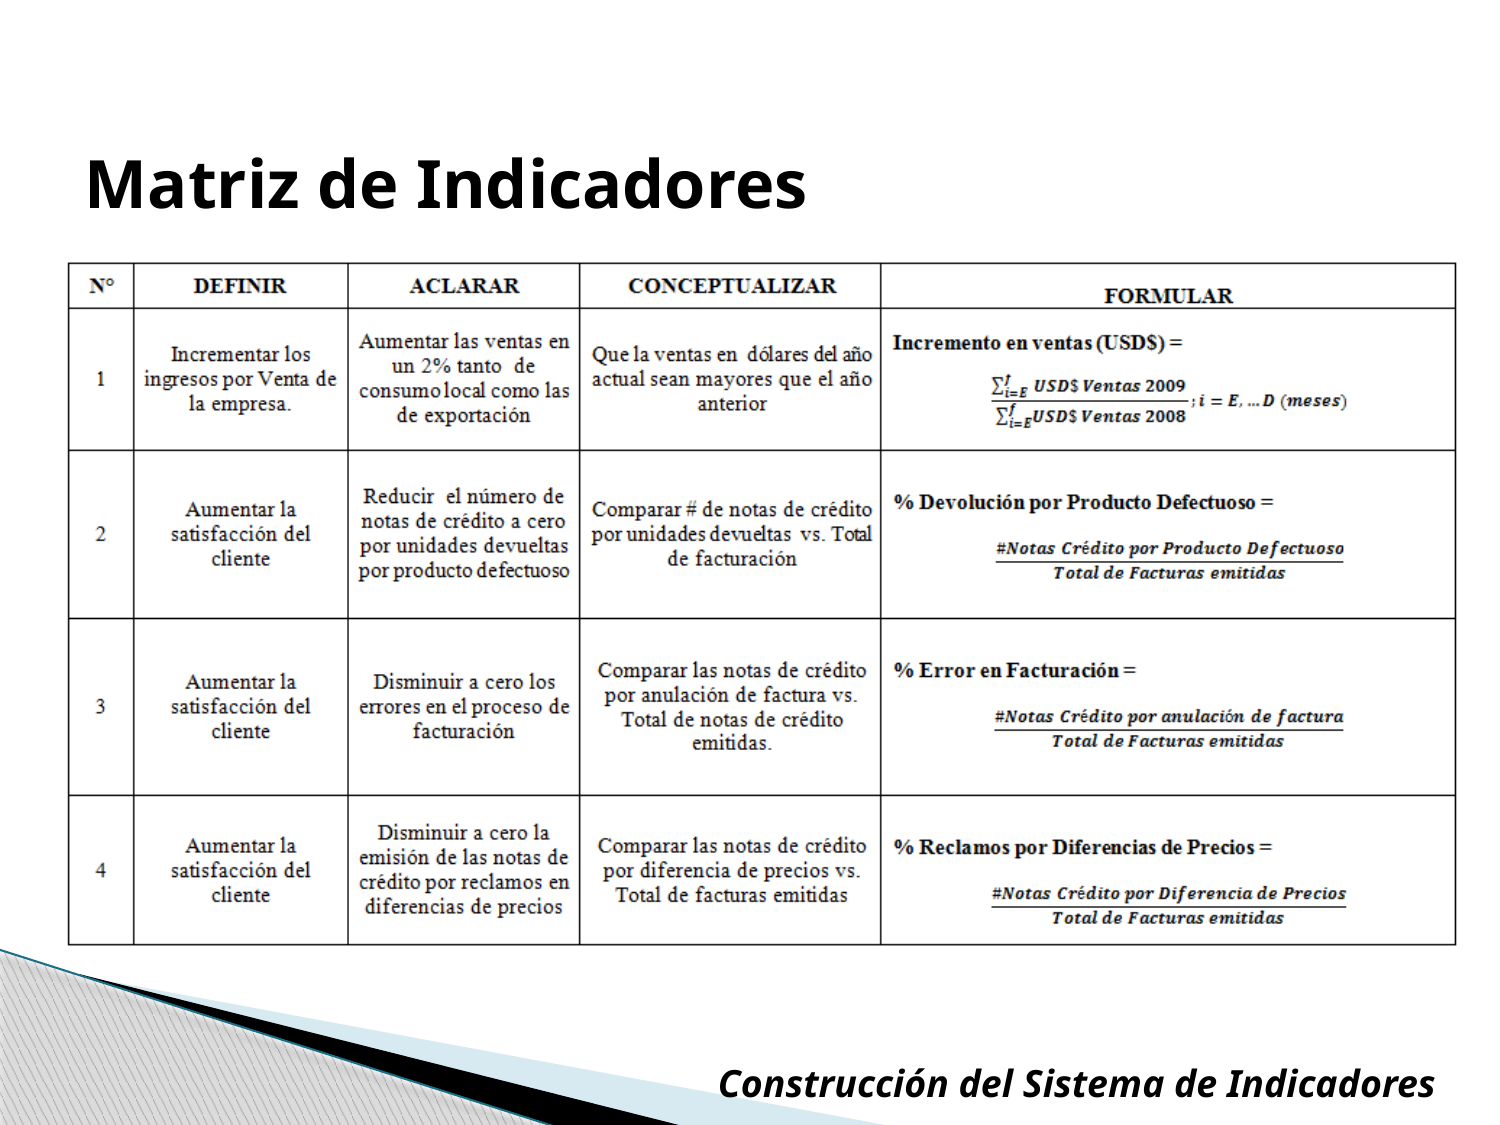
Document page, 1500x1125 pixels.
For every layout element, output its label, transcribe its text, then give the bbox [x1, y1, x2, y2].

picture [58, 257, 1468, 950]
text_box Construcción del Sistema de Indicadores [703, 1052, 1477, 1113]
title Matriz de Indicadores [70, 46, 1421, 235]
